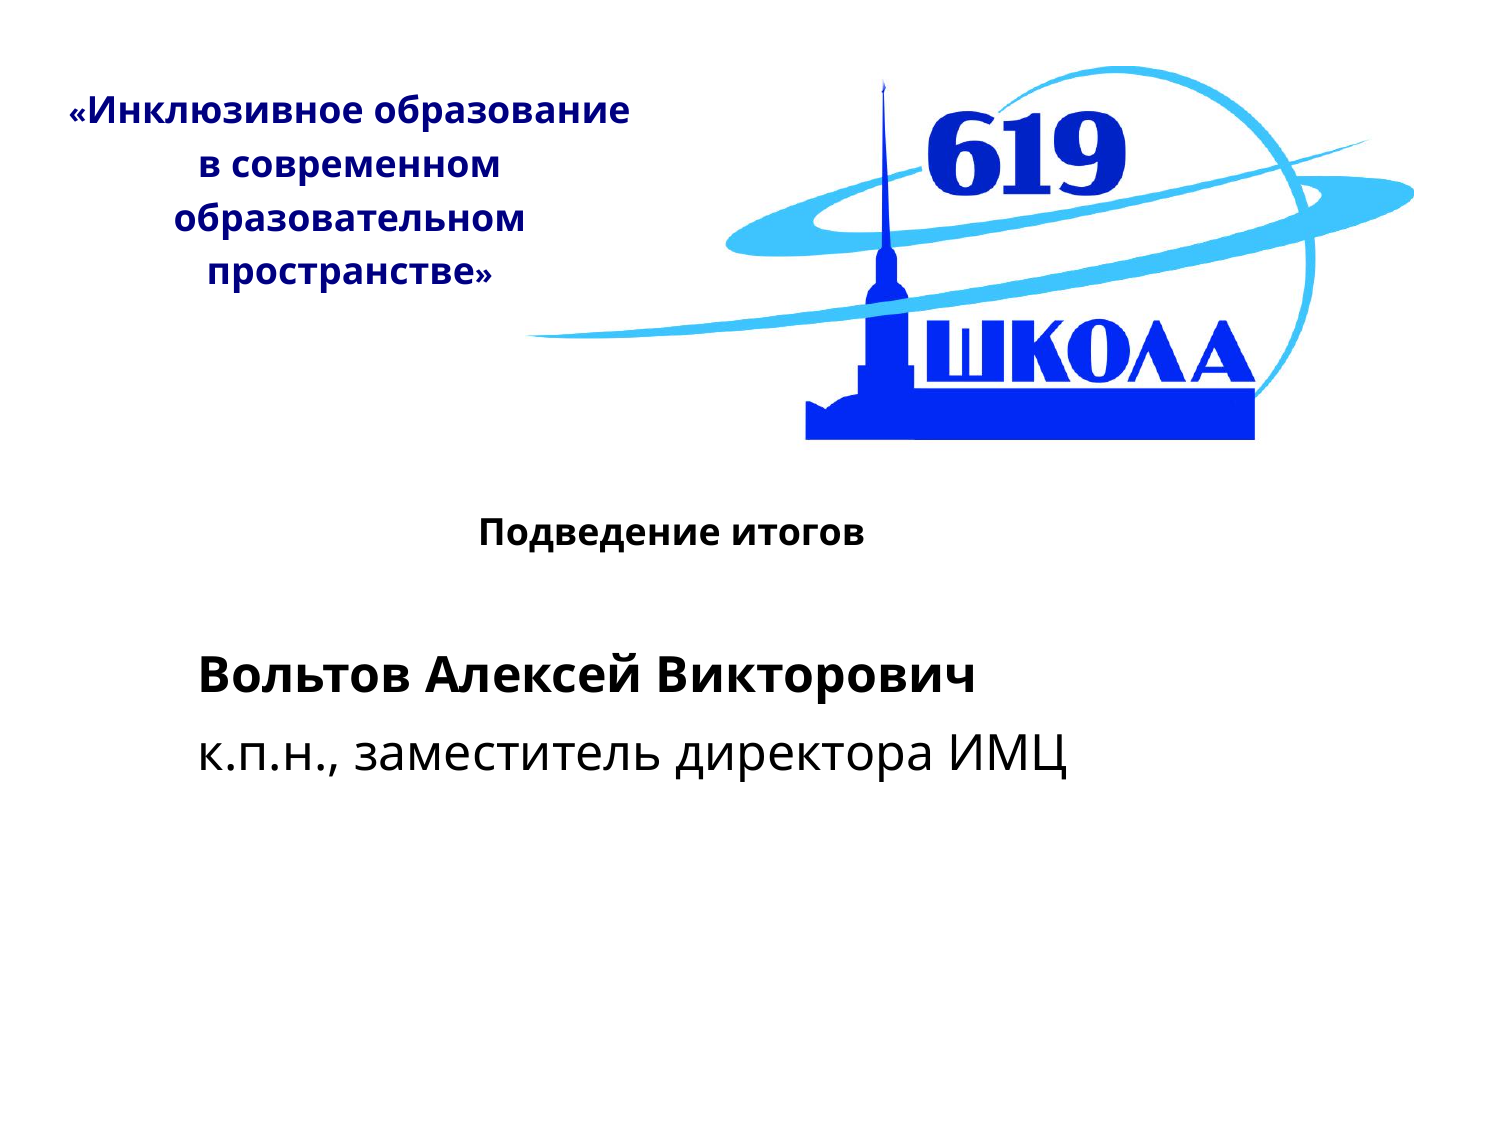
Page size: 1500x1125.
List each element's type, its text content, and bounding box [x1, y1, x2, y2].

picture [524, 66, 1414, 469]
text_box «Инклюзивное образование в современном образовательном пространстве» [39, 70, 519, 329]
text_box Подведение итогов Вольтов Алексей Викторович к.п.н., заместитель директора ИМЦ [183, 491, 1161, 854]
